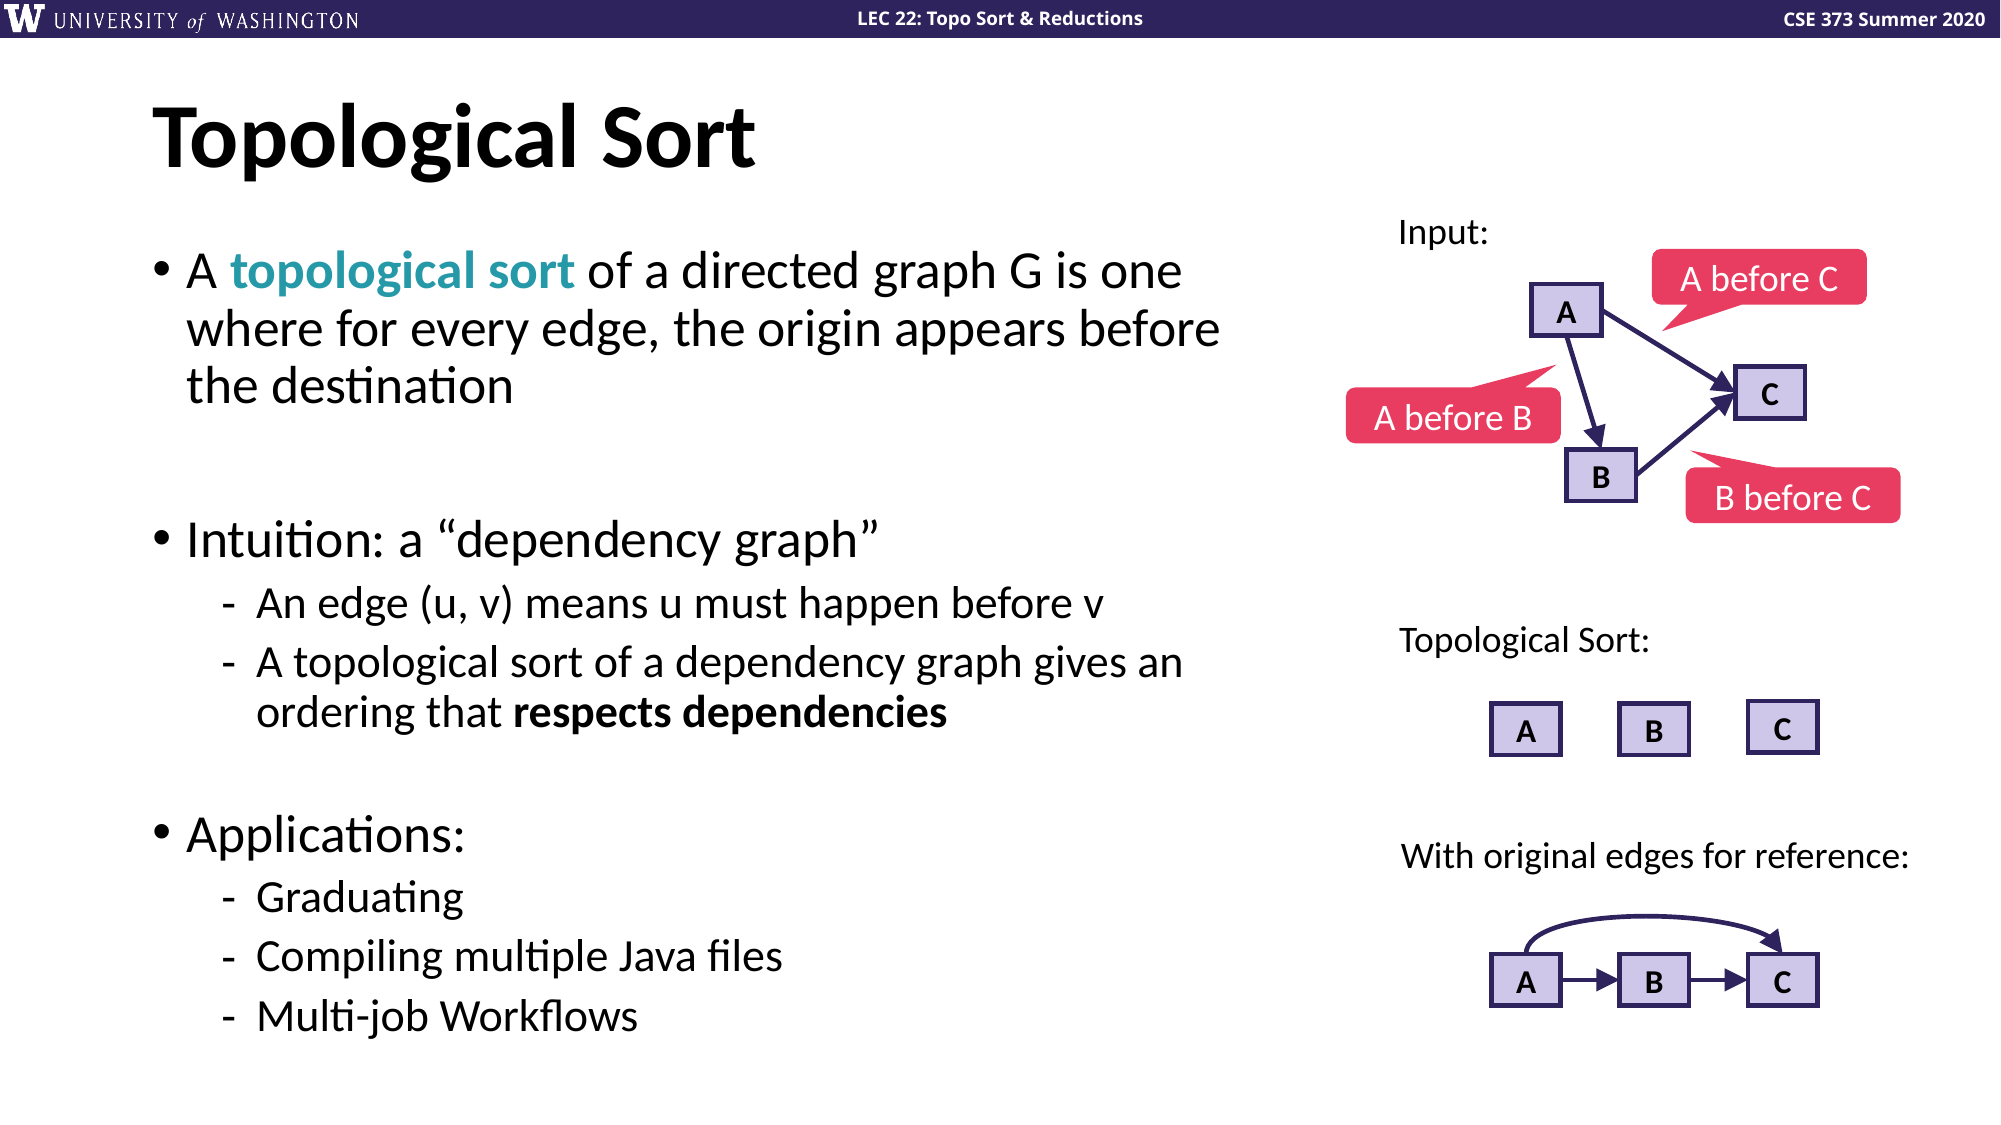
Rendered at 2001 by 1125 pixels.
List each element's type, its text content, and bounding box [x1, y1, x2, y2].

picture [4, 4, 358, 33]
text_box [1491, 701, 1818, 755]
list A topological sort of a directed graph G is one where for every edge, the origin appears before the destination Intuition: a “dependency graph” An edge (u, v) means u must happen before v A topological sort of a dependency graph gives an ordering that respects dependencies Applications: Graduating Compiling multiple Java files Multi-job Workflows [137, 234, 1249, 1051]
title Topological Sort [137, 74, 1863, 200]
text_box With original edges for reference: [1386, 824, 1926, 884]
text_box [1345, 248, 1901, 524]
text_box Input: [1383, 199, 1505, 248]
text_box Topological Sort: [1384, 608, 1666, 668]
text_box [1491, 952, 1818, 1006]
